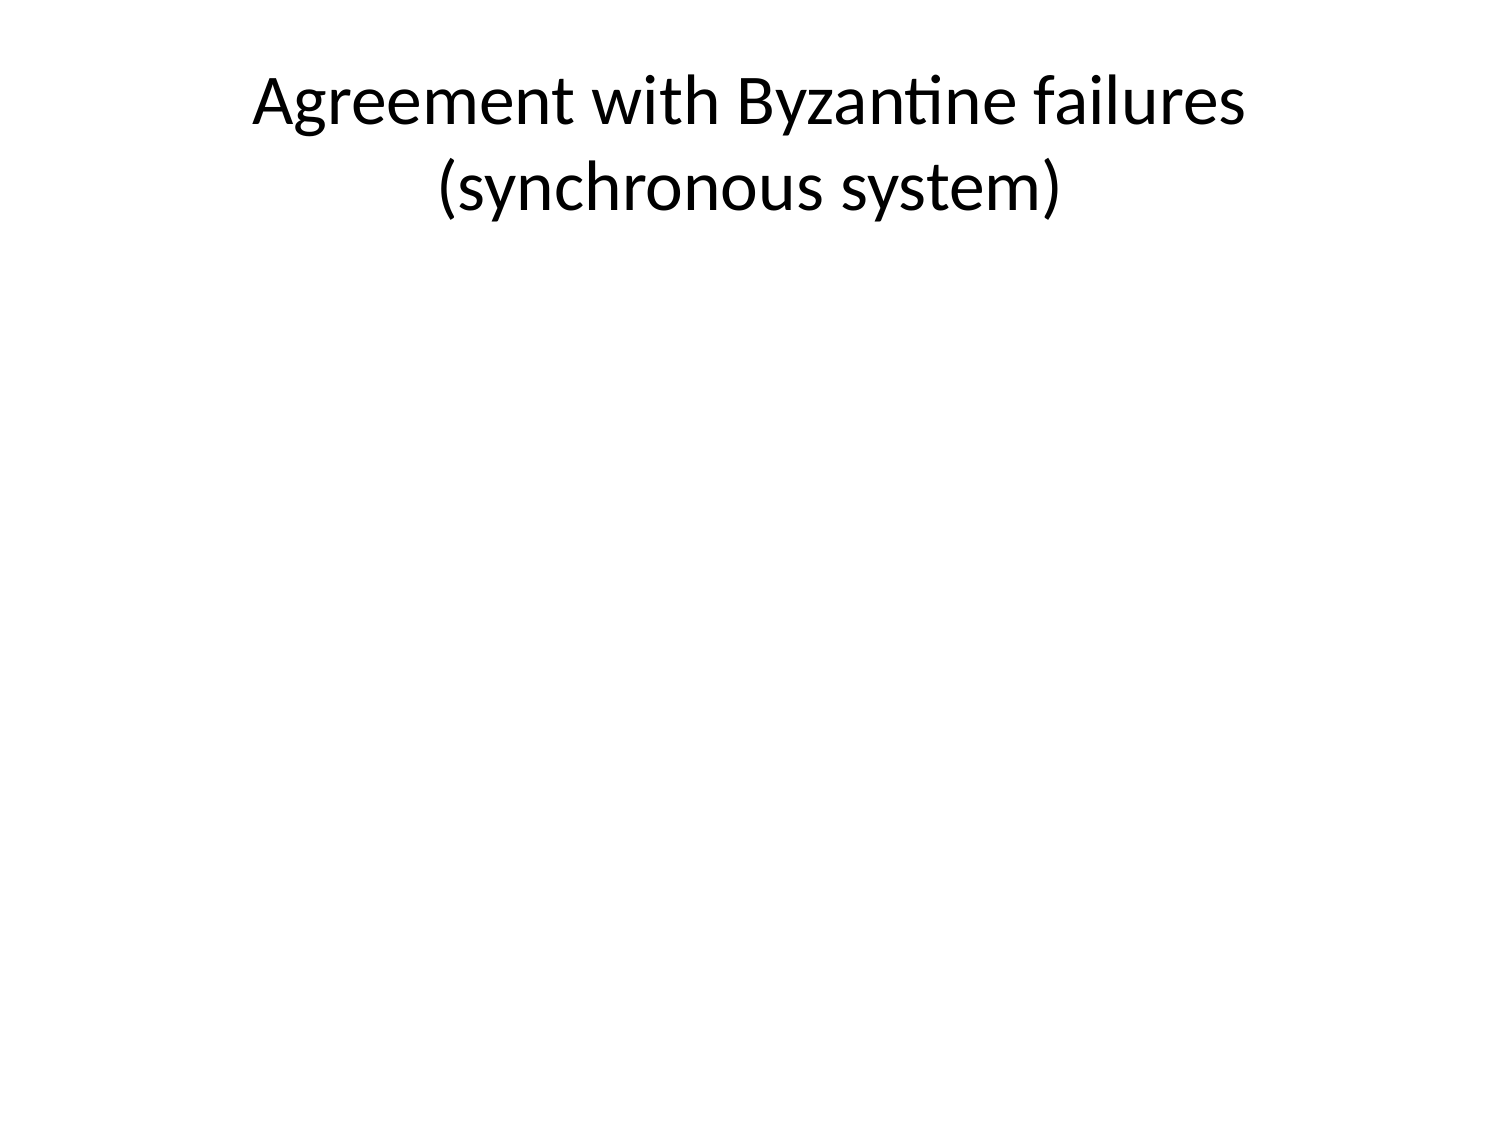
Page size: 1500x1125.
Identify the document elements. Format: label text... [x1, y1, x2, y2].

title Agreement with Byzantine failures (synchronous system) [75, 45, 1425, 233]
